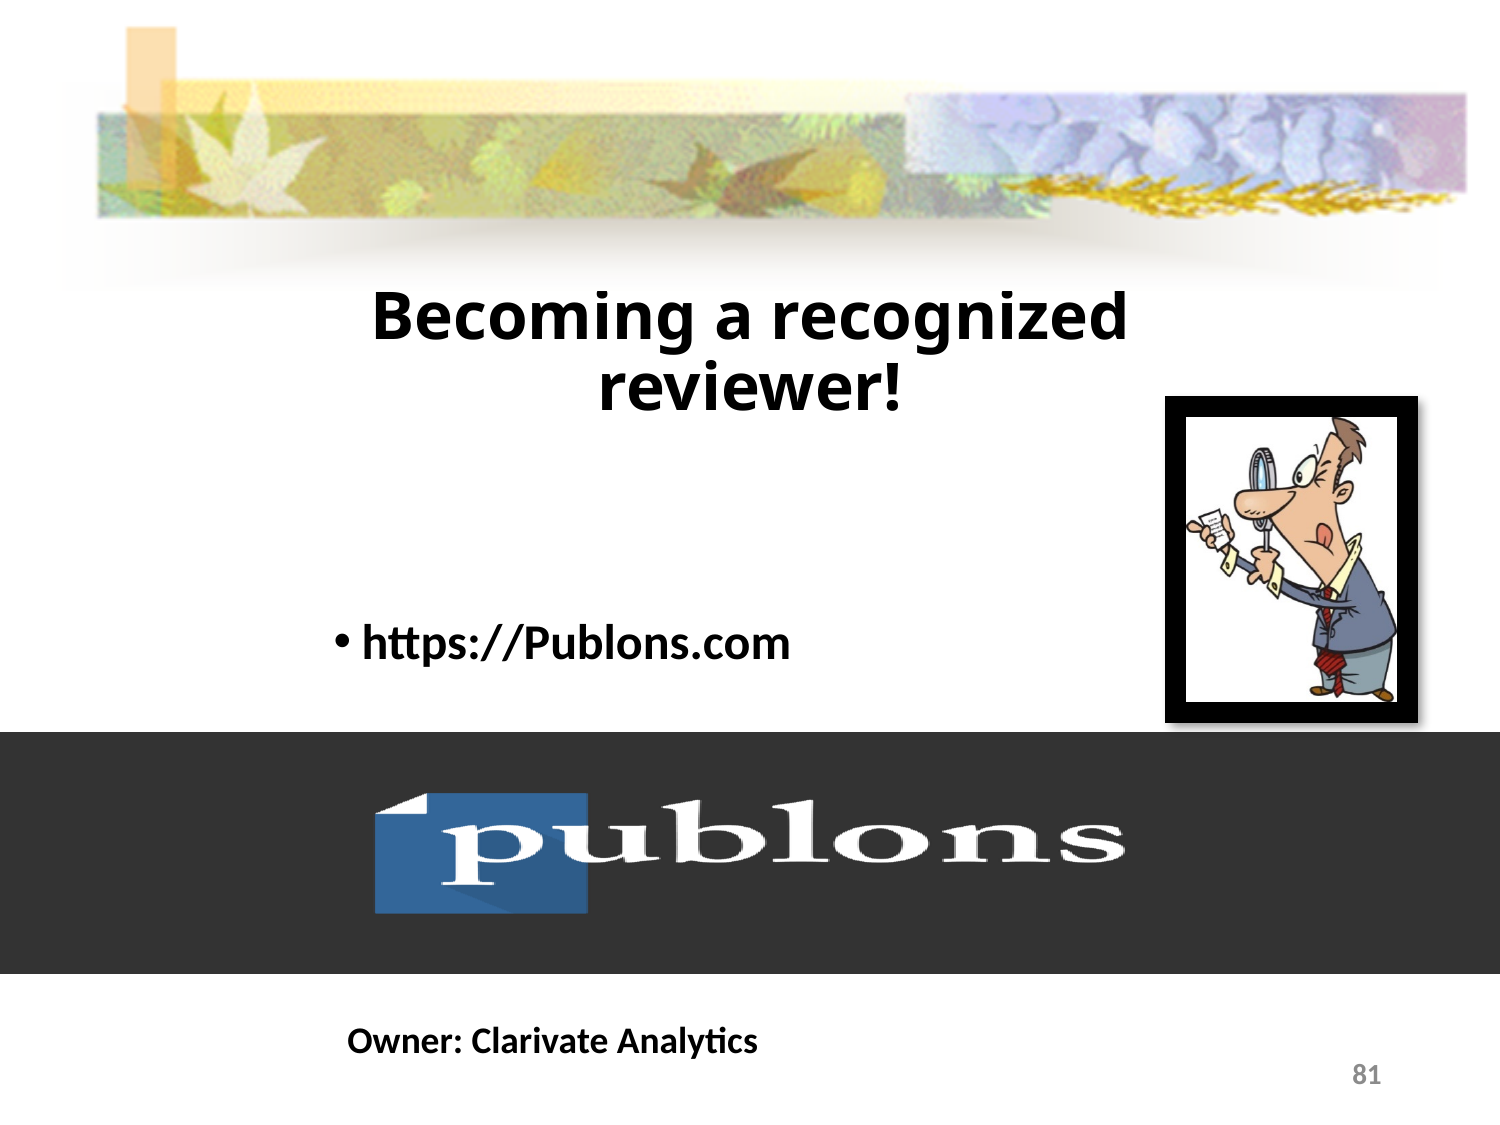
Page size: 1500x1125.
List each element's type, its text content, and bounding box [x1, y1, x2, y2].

picture [0, 15, 1492, 291]
picture [1185, 417, 1397, 702]
slide_number 81 [1059, 1042, 1397, 1103]
picture [0, 732, 1500, 974]
text_box Owner: Clarivate Analytics [332, 1008, 774, 1069]
title Becoming a recognized reviewer! [201, 291, 1299, 433]
list https://Publons.com [318, 608, 1166, 729]
